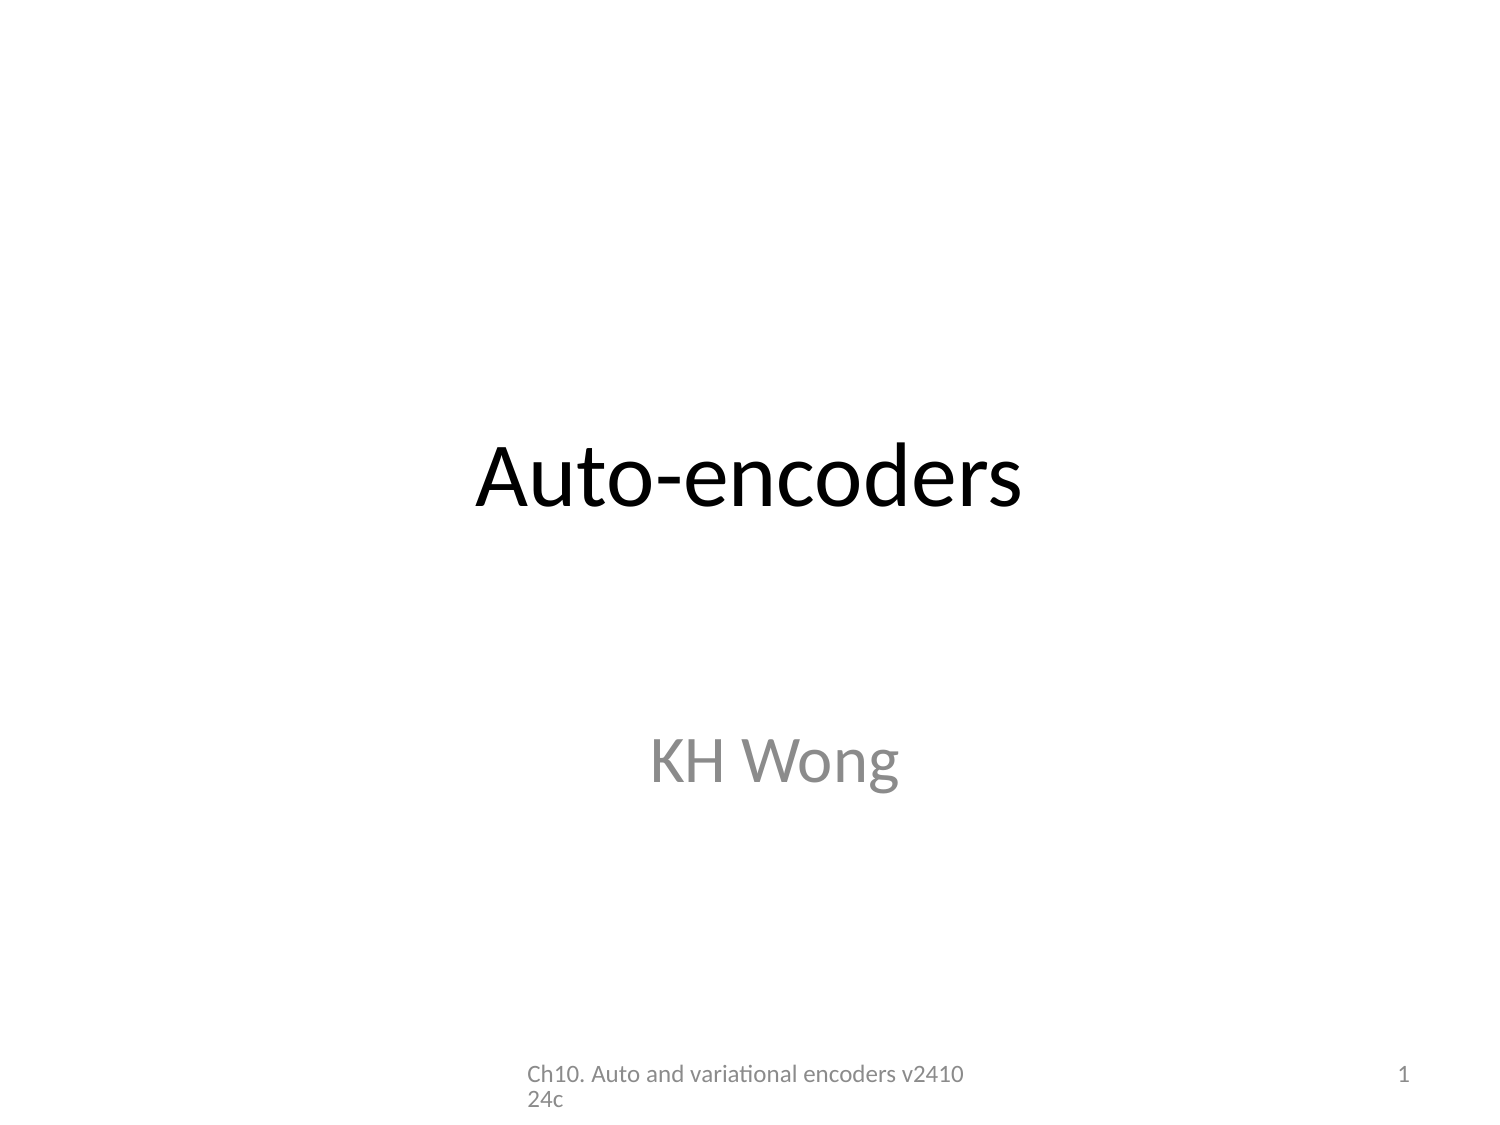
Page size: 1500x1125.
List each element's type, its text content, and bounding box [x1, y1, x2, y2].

subtitle KH Wong [249, 624, 1300, 913]
title Auto-encoders [112, 349, 1388, 591]
slide_number 1 [1074, 1042, 1425, 1103]
footer Ch10. Auto and variational encoders v241024c [512, 1042, 988, 1103]
